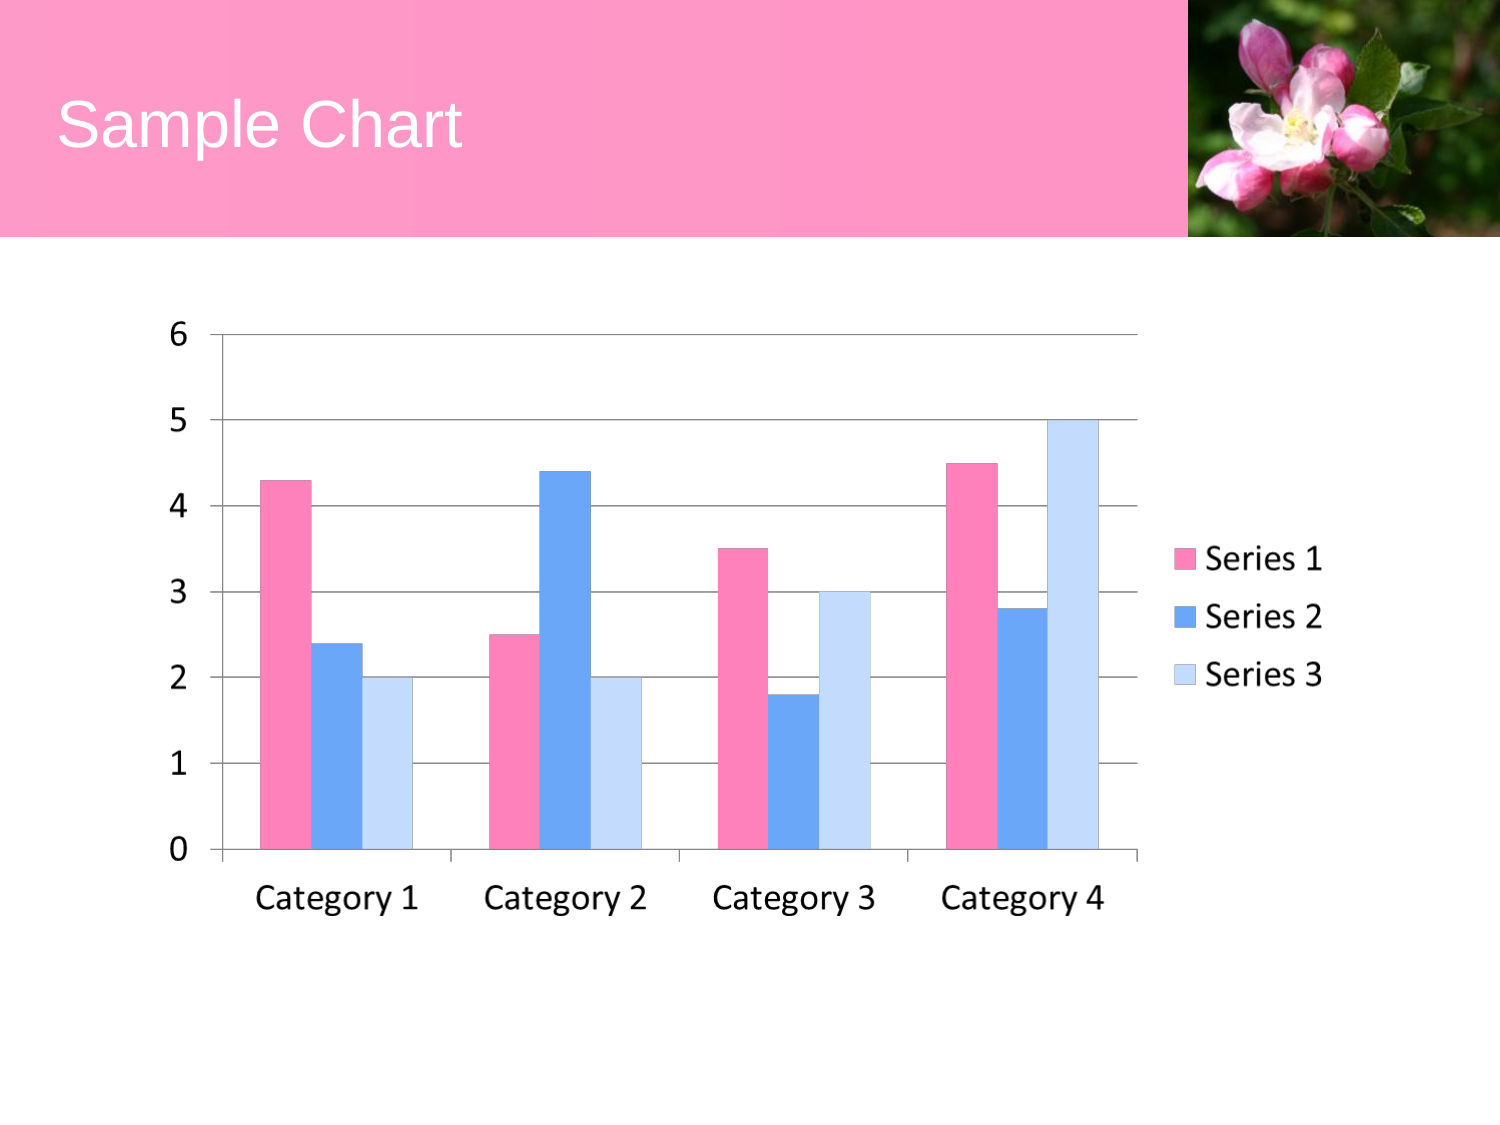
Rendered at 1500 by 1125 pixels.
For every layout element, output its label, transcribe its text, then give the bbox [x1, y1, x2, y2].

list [147, 293, 1353, 942]
title Sample Chart [41, 45, 1164, 197]
picture [1188, 0, 1500, 237]
